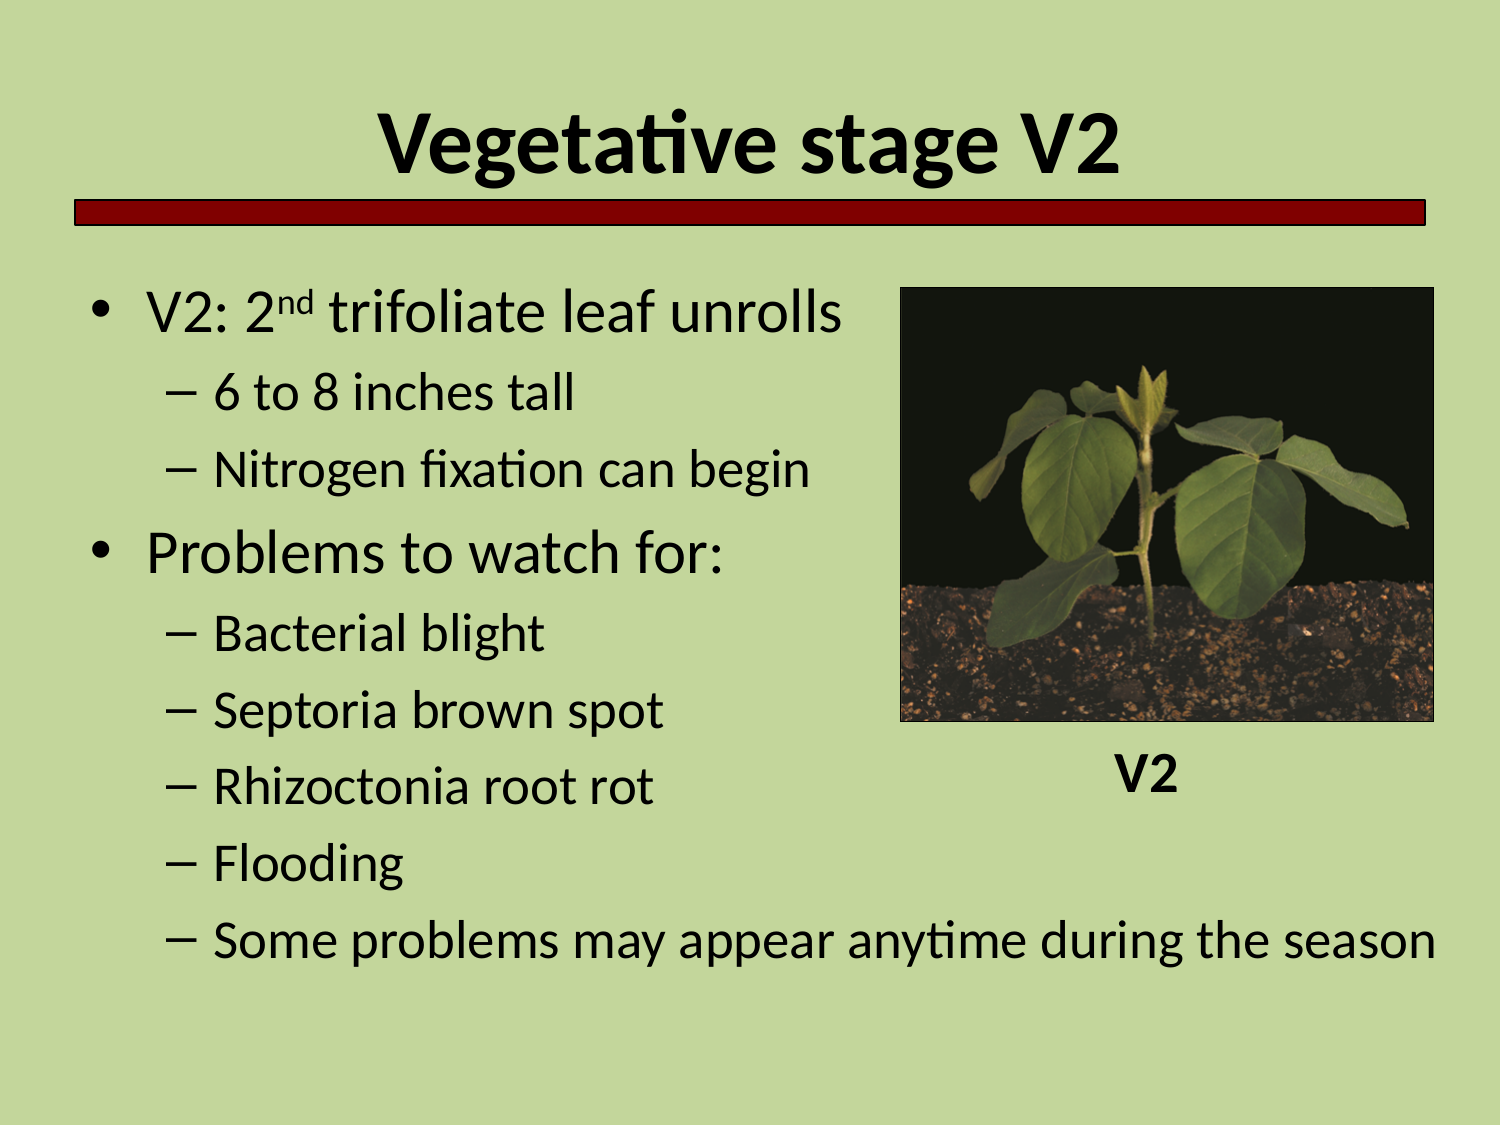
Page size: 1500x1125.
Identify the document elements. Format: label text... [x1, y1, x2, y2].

text_box V2 [1100, 730, 1200, 812]
title Vegetative stage V2 [75, 75, 1425, 262]
list V2: 2nd trifoliate leaf unrolls 6 to 8 inches tall Nitrogen fixation can begin Problems to watch for: Bacterial blight Septoria brown spot Rhizoctonia root rot Flooding Some problems may appear anytime during the season [75, 262, 1463, 1005]
picture [899, 287, 1434, 722]
